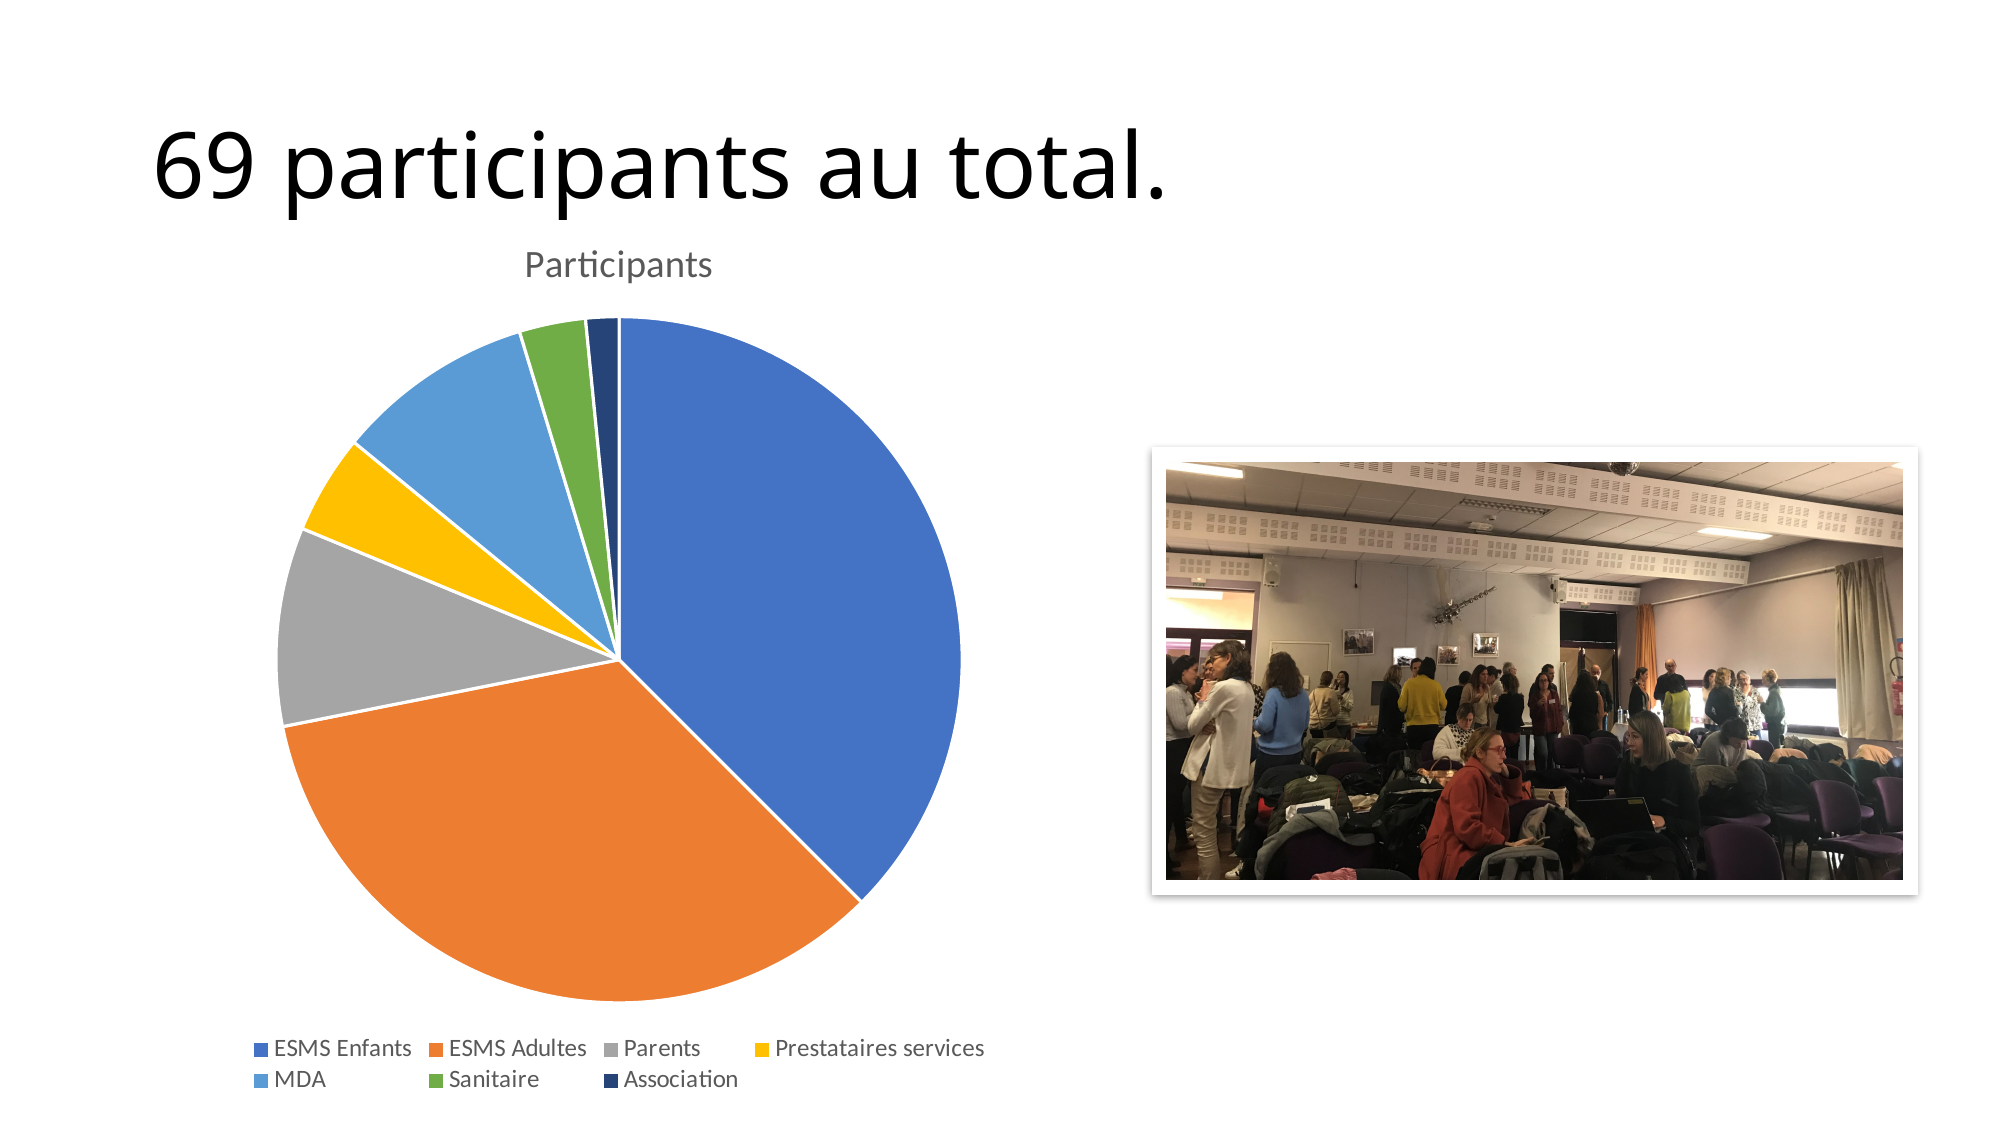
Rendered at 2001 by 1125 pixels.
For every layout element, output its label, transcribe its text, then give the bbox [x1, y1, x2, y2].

chart [0, 210, 1286, 1100]
title 69 participants au total. [137, 59, 1863, 278]
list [1286, 461, 1904, 881]
